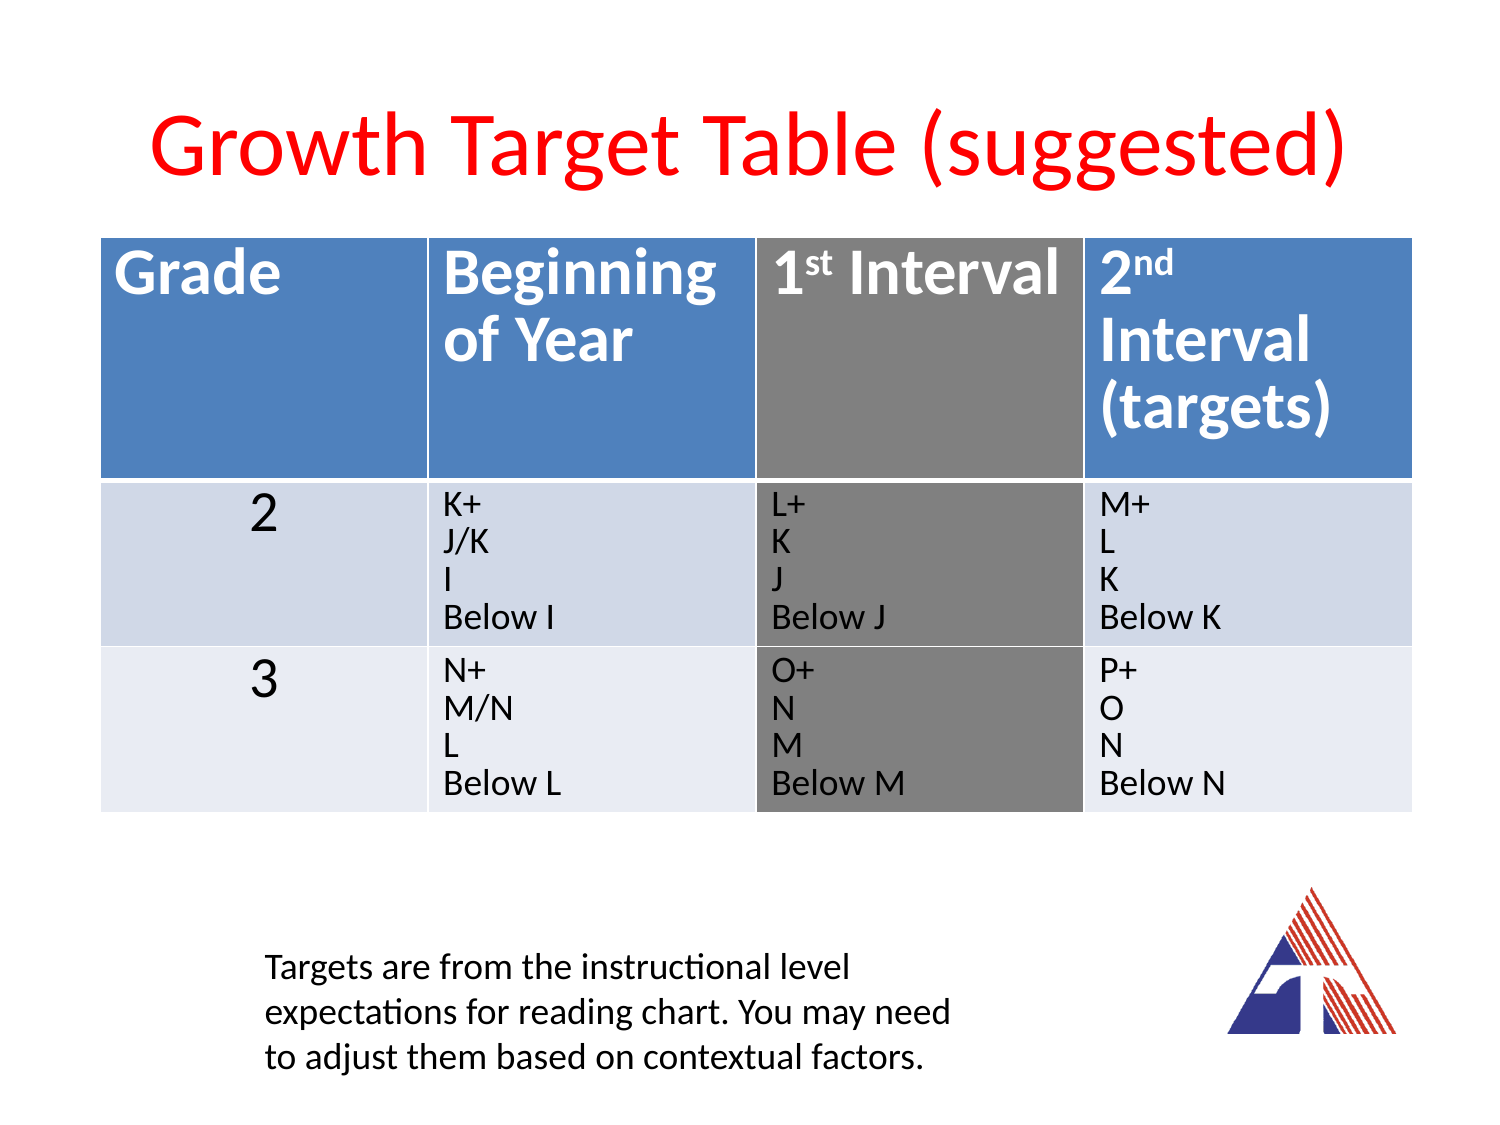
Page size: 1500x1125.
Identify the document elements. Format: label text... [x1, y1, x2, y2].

title Growth Target Table (suggested) [75, 45, 1425, 233]
table_header Beginning of Year [429, 238, 755, 478]
picture [1212, 887, 1413, 1034]
table_cell P+ O N Below N [1085, 647, 1412, 812]
table_header 1st Interval [757, 238, 1083, 478]
text_box Targets are from the instructional level expectations for reading chart. You may need to adjust them based on contextual factors. [249, 934, 1000, 1085]
table_cell L+ K J Below J [757, 483, 1083, 646]
table_cell K+ J/K I Below I [429, 483, 755, 646]
table_cell M+ L K Below K [1085, 483, 1412, 646]
table_cell 3 [101, 647, 427, 812]
table_cell O+ N M Below M [757, 647, 1083, 812]
table_cell N+ M/N L Below L [429, 647, 755, 812]
table_cell 2 [101, 483, 427, 646]
table_header Grade [101, 238, 427, 478]
table_header 2nd Interval (targets) [1085, 238, 1412, 478]
